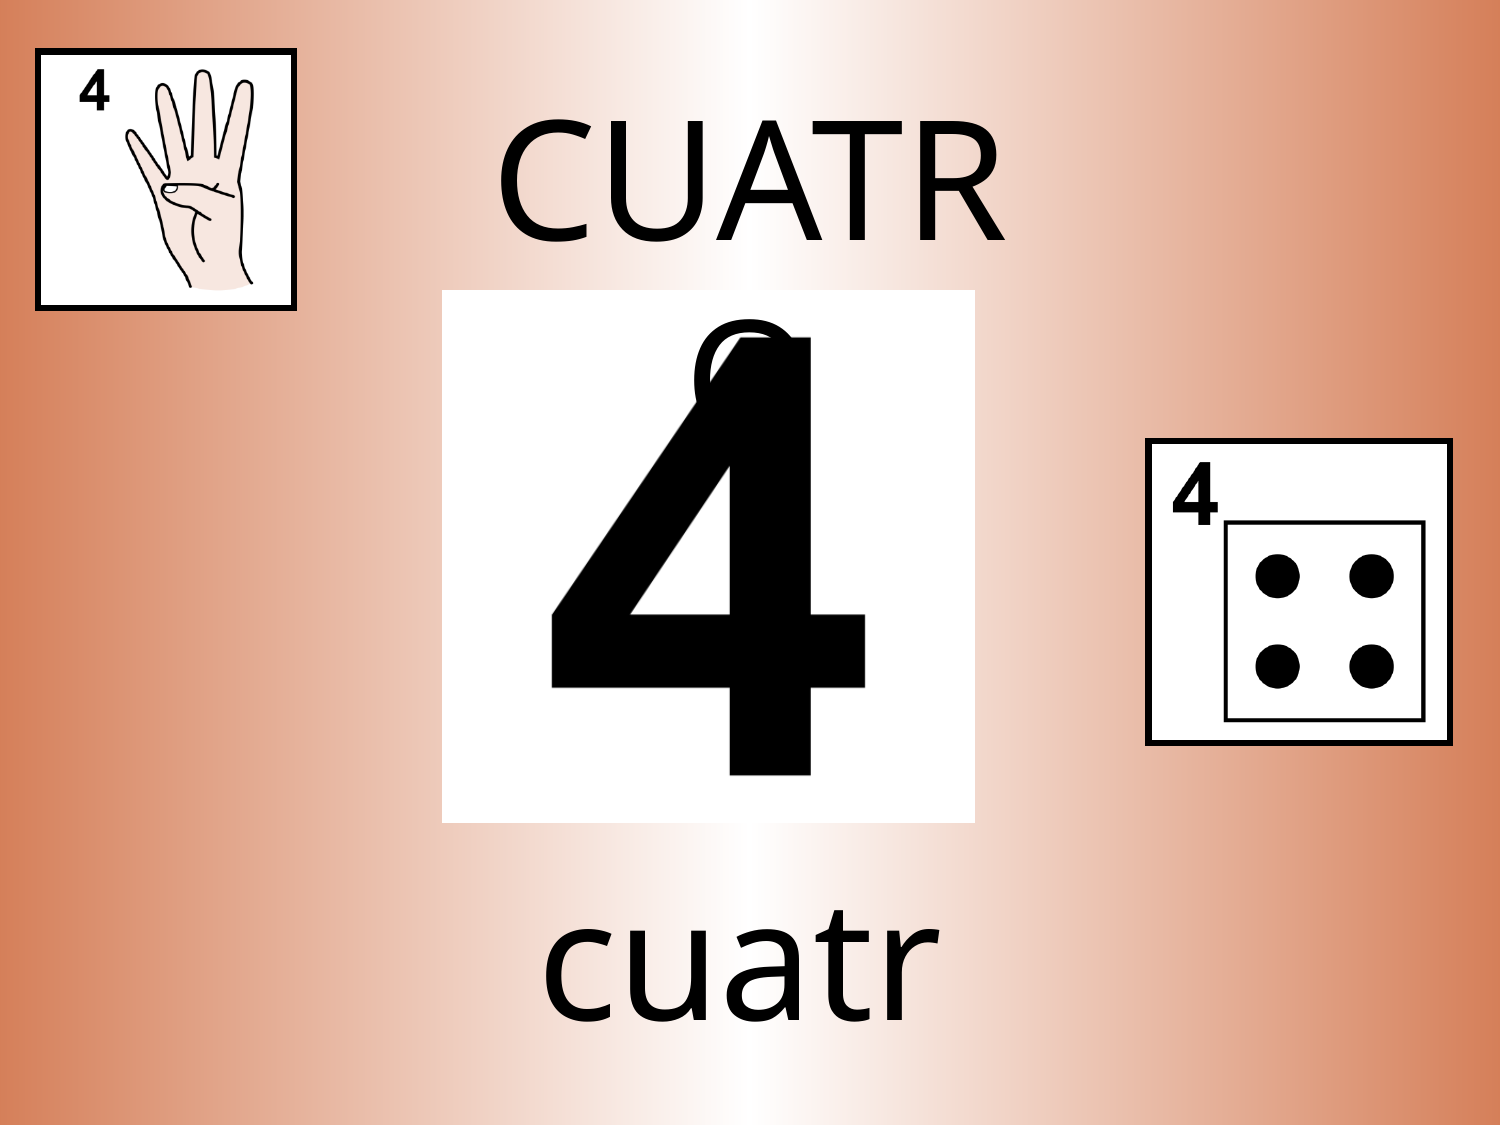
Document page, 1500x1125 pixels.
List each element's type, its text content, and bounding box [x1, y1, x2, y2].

picture [1151, 444, 1447, 740]
picture [41, 54, 292, 305]
text_box CUATRO [466, 66, 1034, 481]
text_box cuatro [513, 846, 963, 1125]
picture [442, 290, 975, 823]
